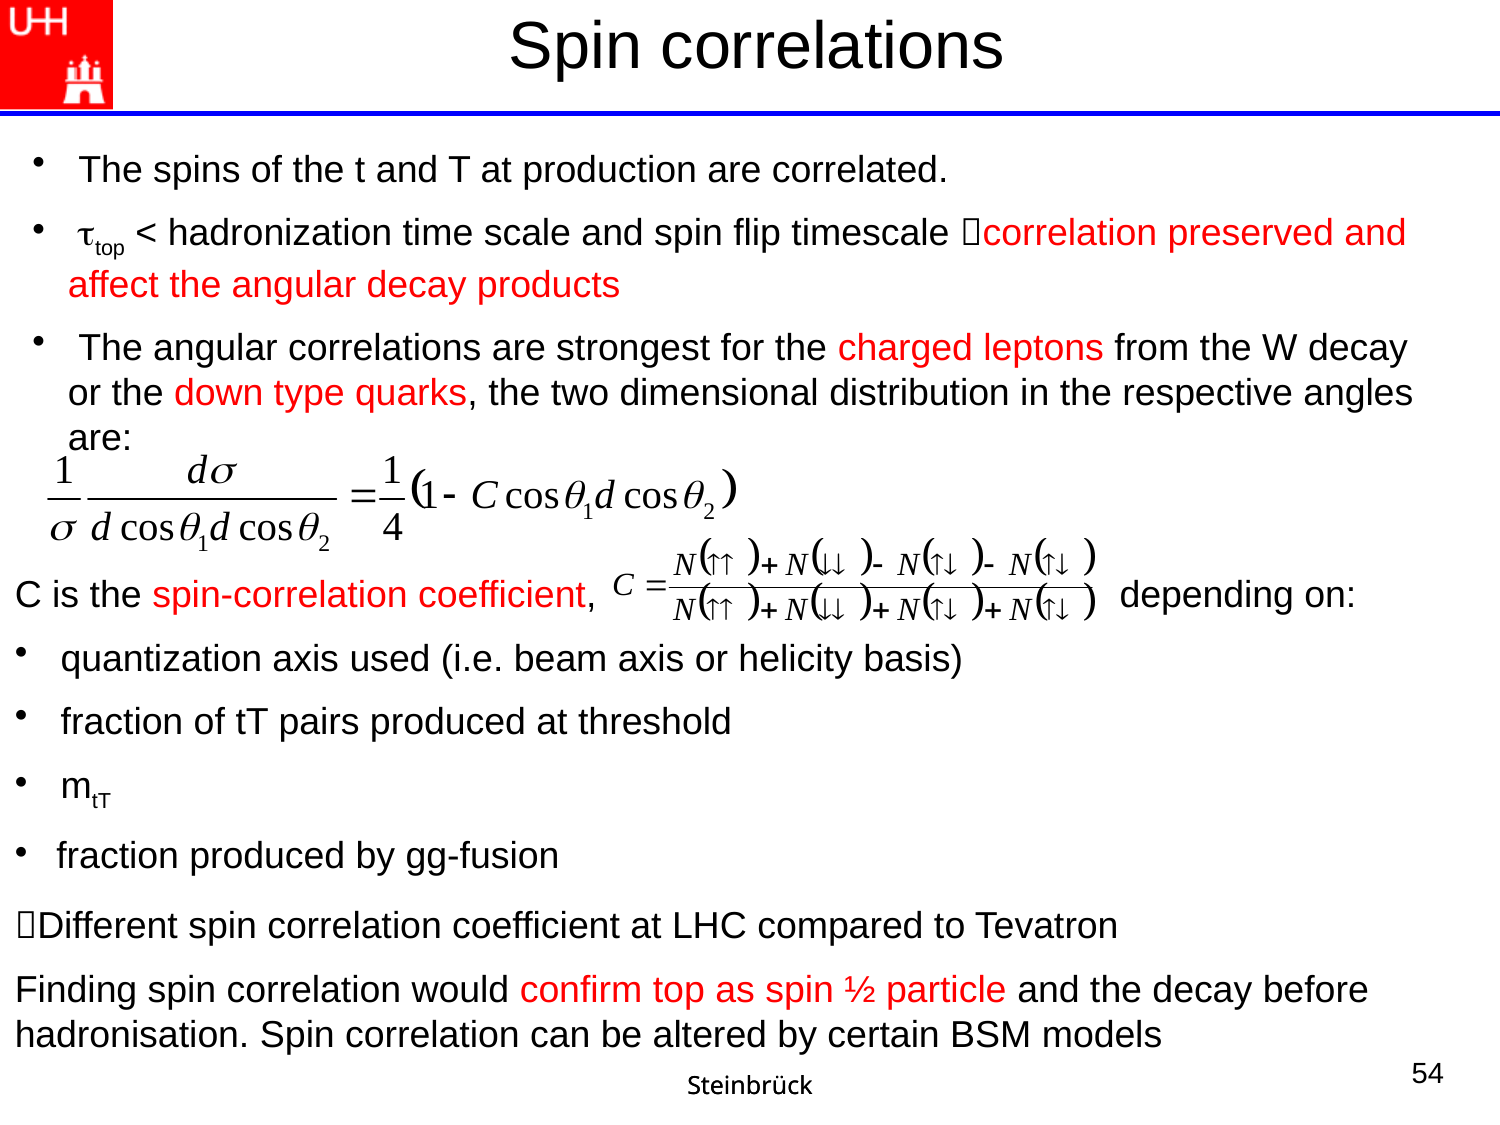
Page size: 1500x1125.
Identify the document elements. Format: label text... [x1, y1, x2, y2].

text_box The spins of the t and T at production are correlated. ttop < hadronization time scale and spin flip timescale correlation preserved and affect the angular decay products The angular correlations are strongest for the charged leptons from the W decay or the down type quarks, the two dimensional distribution in the respective angles are: [17, 137, 1447, 466]
picture [0, 0, 113, 111]
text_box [40, 443, 739, 561]
text_box Steinbrück [512, 1063, 988, 1100]
title Spin correlations [149, 0, 1365, 84]
text_box 54 [1045, 1046, 1459, 1094]
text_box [608, 538, 1099, 634]
text_box C is the spin-correlation coefficient, depending on: quantization axis used (i.e. beam axis or helicity basis) fraction of tT pairs produced at threshold mtT fraction produced by gg-fusion Different spin correlation coefficient at LHC compared to Tevatron Finding spin correlation would confirm top as spin ½ particle and the decay before hadronisation. Spin correlation can be altered by certain BSM models [0, 562, 1430, 1063]
